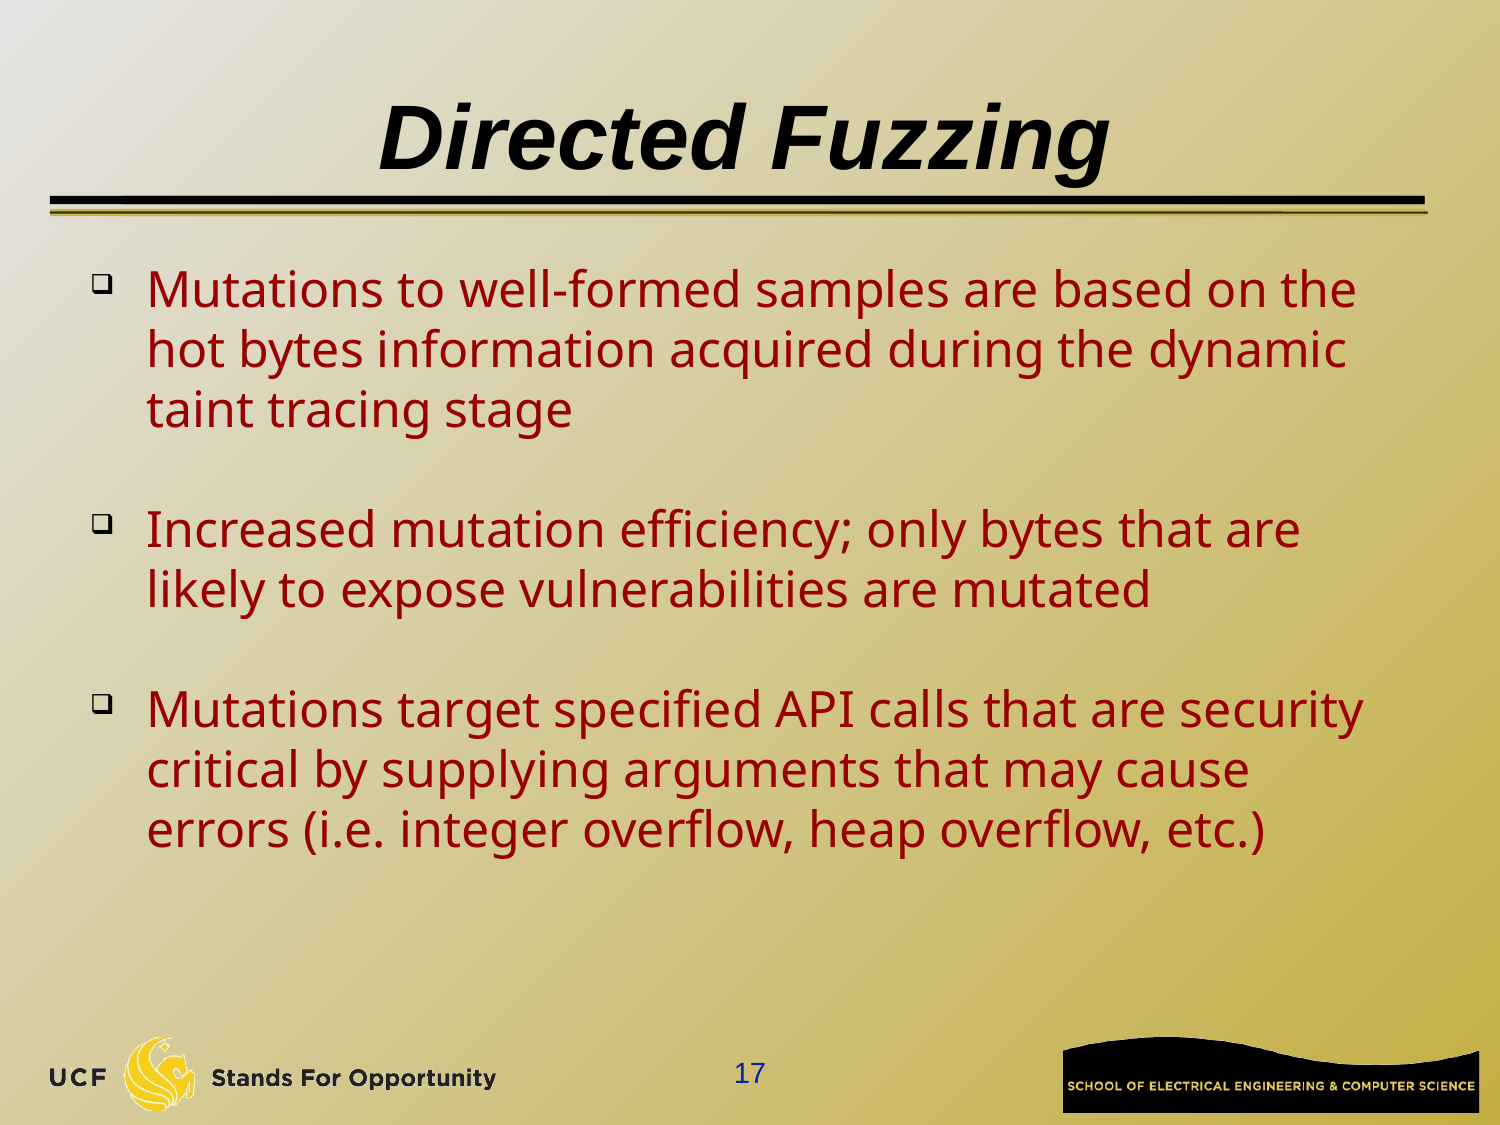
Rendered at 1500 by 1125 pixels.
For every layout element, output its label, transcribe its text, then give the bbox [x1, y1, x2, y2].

picture [1062, 1037, 1488, 1113]
list Mutations to well-formed samples are based on the hot bytes information acquired during the dynamic taint tracing stage Increased mutation efficiency; only bytes that are likely to expose vulnerabilities are mutated Mutations target specified API calls that are security critical by supplying arguments that may cause errors (i.e. integer overflow, heap overflow, etc.) [75, 249, 1413, 966]
slide_number 17 [574, 1046, 926, 1125]
title Directed Fuzzing [50, 87, 1428, 200]
picture [50, 1037, 496, 1111]
